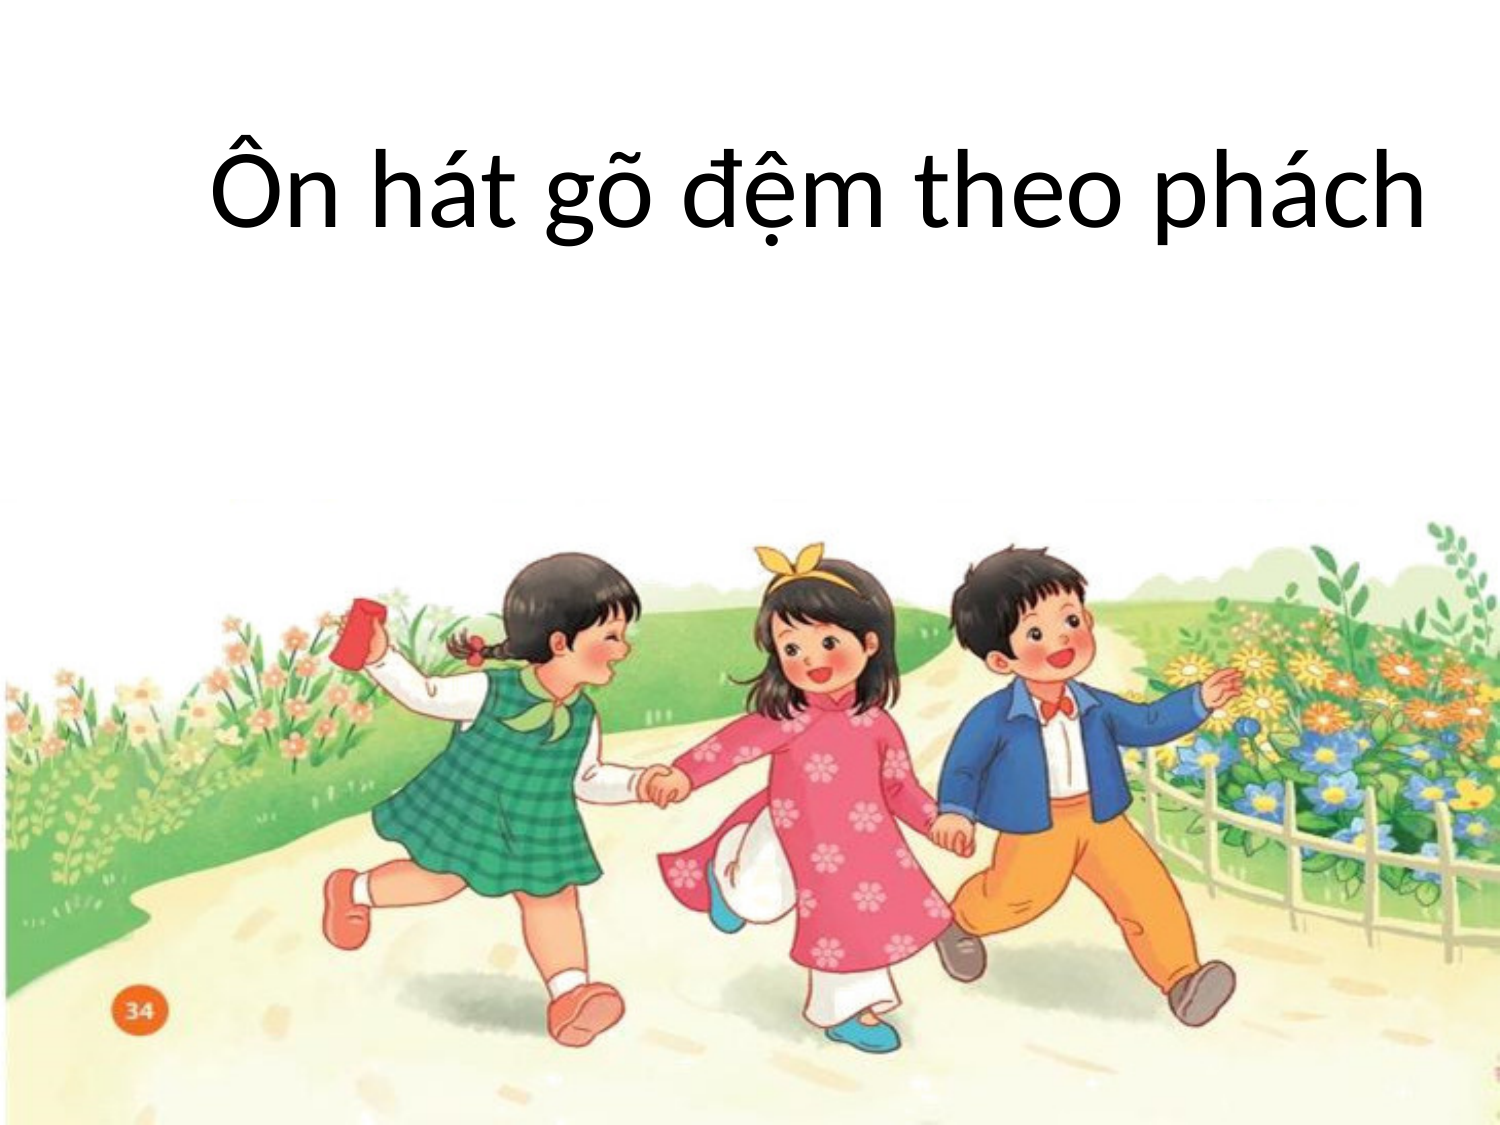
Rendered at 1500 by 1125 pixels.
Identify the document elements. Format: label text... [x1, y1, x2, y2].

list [0, 498, 1500, 1125]
text_box Ôn hát gõ đệm theo phách [194, 107, 1500, 258]
